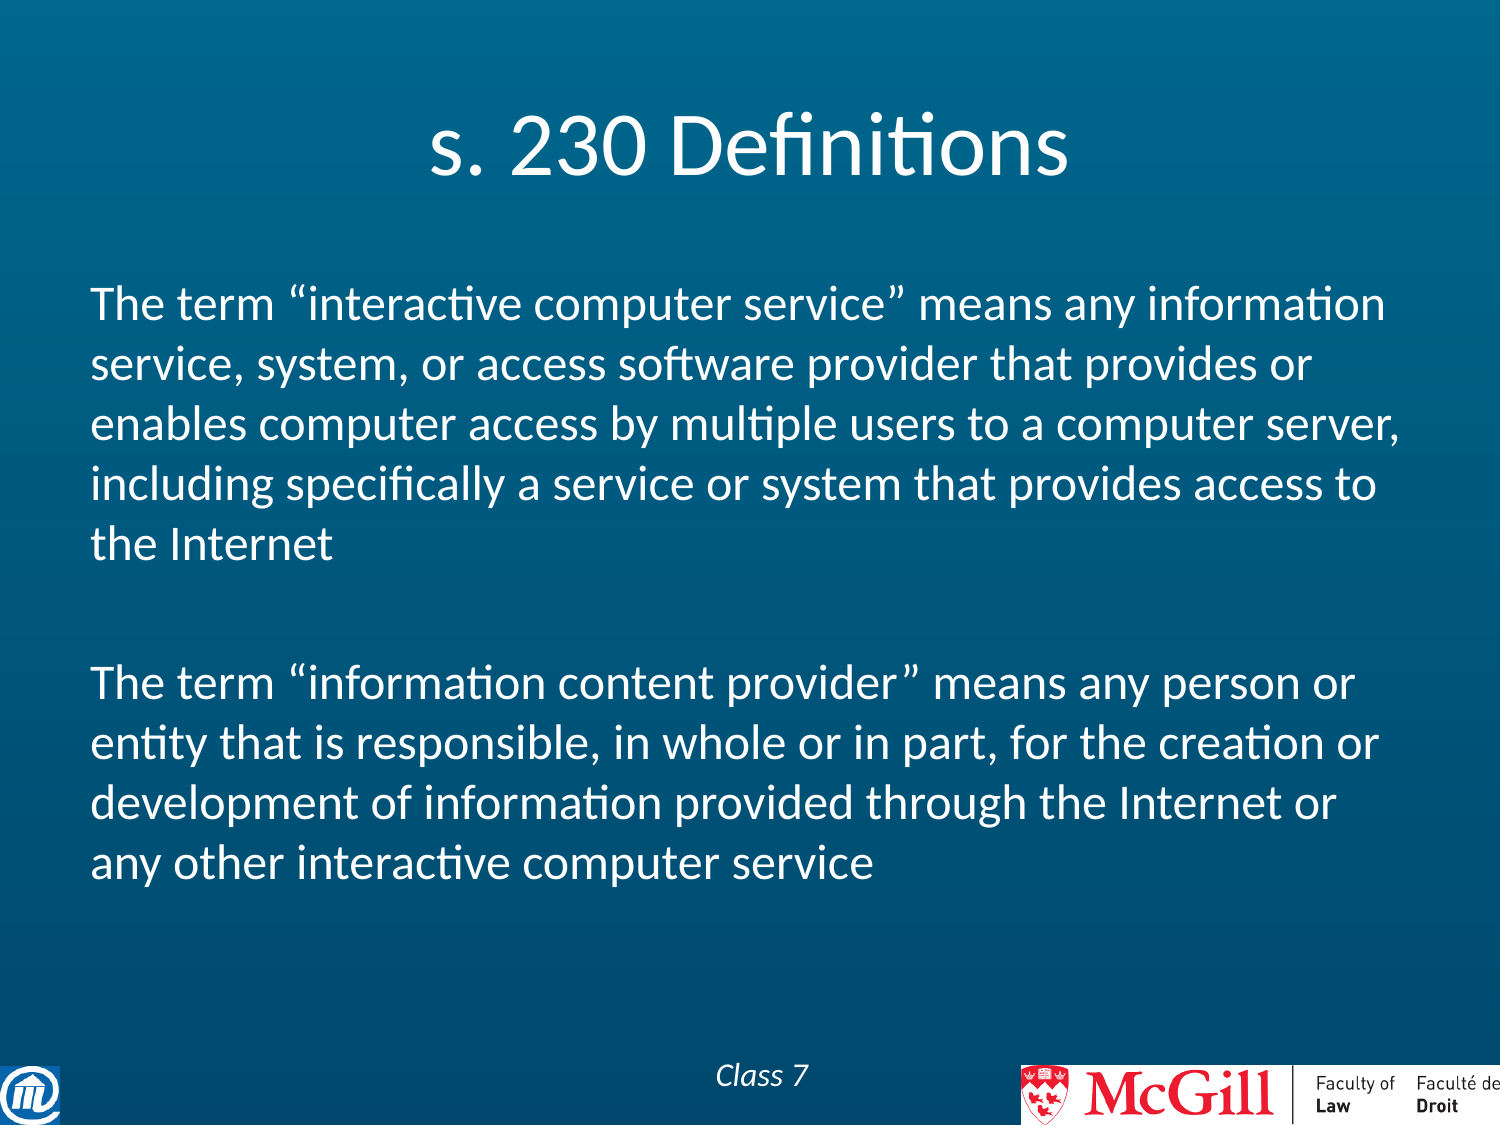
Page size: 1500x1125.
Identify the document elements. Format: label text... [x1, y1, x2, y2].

picture [0, 1067, 59, 1125]
footer Class 7 [490, 1042, 1034, 1103]
list The term “interactive computer service” means any information service, system, or access software provider that provides or enables computer access by multiple users to a computer server, including specifically a service or system that provides access to the Internet The term “information content provider” means any person or entity that is responsible, in whole or in part, for the creation or development of information provided through the Internet or any other interactive computer service [75, 262, 1425, 1005]
picture [1022, 1066, 1500, 1125]
title s. 230 Definitions [75, 45, 1425, 233]
